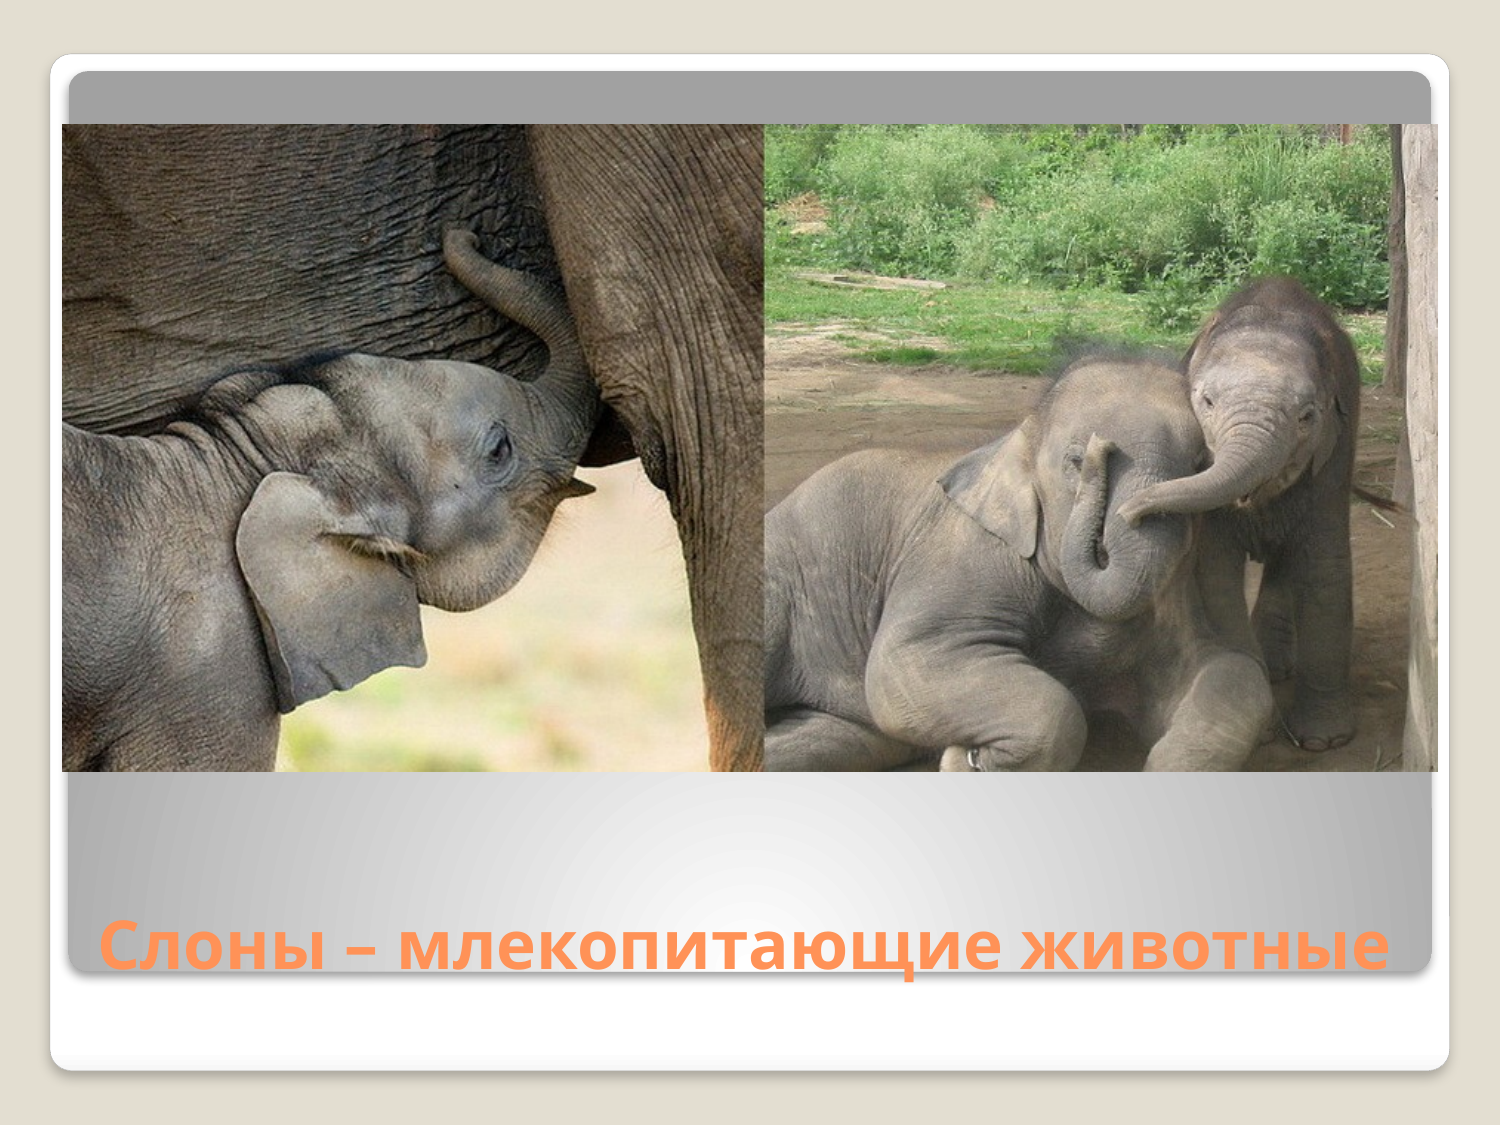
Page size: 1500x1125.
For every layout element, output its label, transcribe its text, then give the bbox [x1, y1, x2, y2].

picture [62, 124, 1438, 772]
title Слоны – млекопитающие животные [82, 817, 1425, 991]
